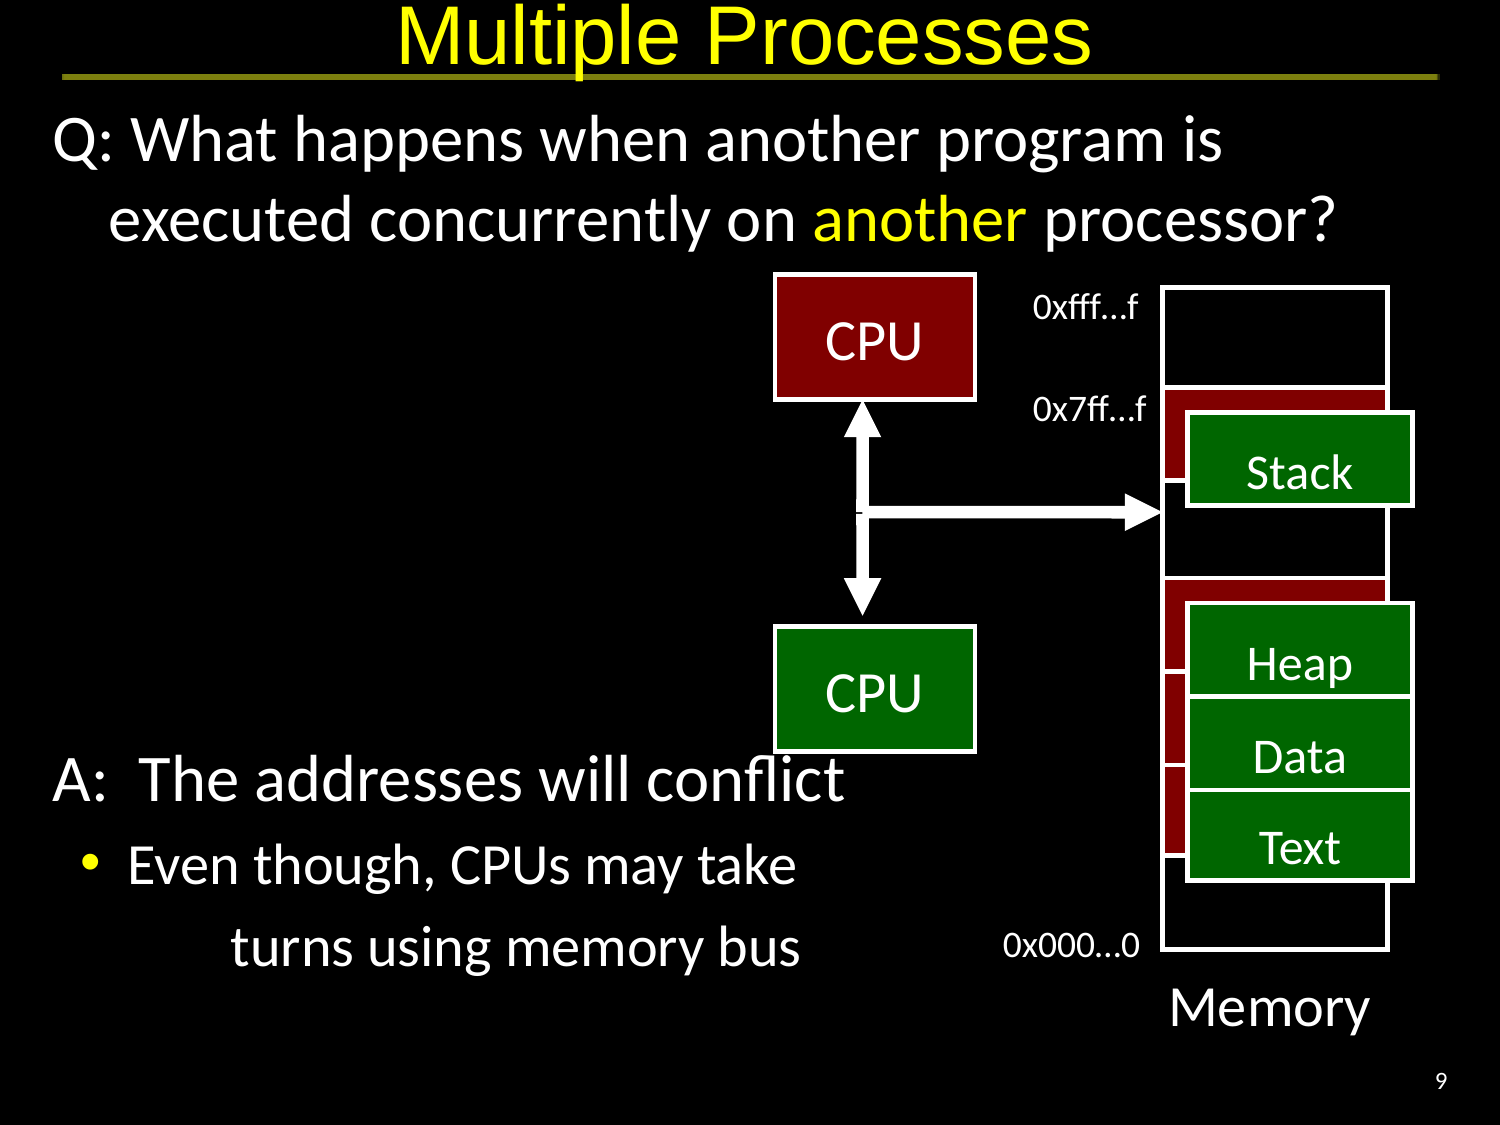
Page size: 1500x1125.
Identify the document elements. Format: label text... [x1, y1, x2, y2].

text_box 0x000…0 [988, 912, 1156, 973]
text_box [1162, 287, 1388, 387]
title Multiple Processes [37, 0, 1475, 63]
text_box CPU [774, 274, 975, 400]
text_box [1162, 481, 1388, 578]
text_box [856, 399, 869, 513]
text_box Data [1187, 697, 1413, 791]
text_box Text [1187, 791, 1413, 881]
text_box Stack [1187, 412, 1413, 506]
text_box 0x7ff…f [1018, 376, 1162, 437]
text_box 0xfff…f [1018, 274, 1154, 335]
text_box Memory [1153, 937, 1386, 1046]
text_box [863, 506, 1163, 519]
text_box Text [1162, 766, 1187, 856]
text_box Stack [1162, 387, 1388, 481]
picture [62, 74, 1440, 80]
text_box Heap [1162, 578, 1388, 672]
text_box [856, 513, 869, 616]
text_box [1162, 856, 1388, 950]
text_box Data [1162, 672, 1187, 766]
text_box Heap [1187, 603, 1413, 697]
text_box CPU [774, 626, 975, 752]
list Q: What happens when another program is executed concurrently on another processor? A: The addresses will conflict Even though, CPUs may take turns using memory bus [37, 87, 1463, 1063]
